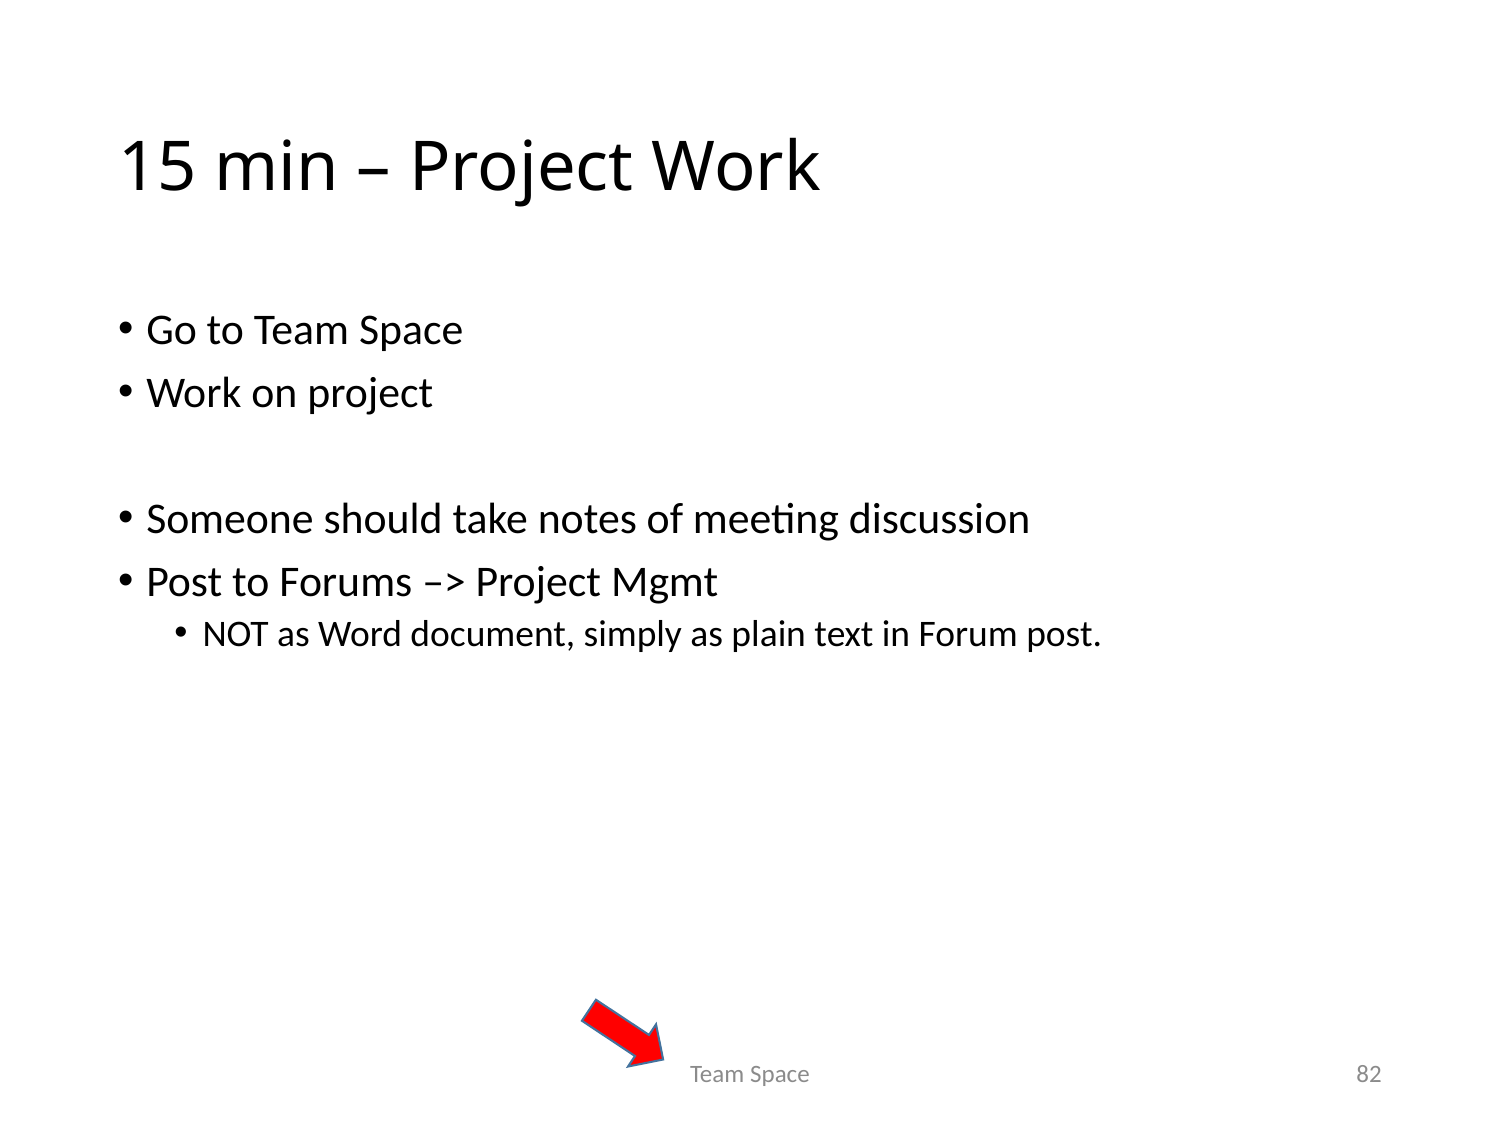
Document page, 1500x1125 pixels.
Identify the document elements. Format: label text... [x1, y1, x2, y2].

slide_number 82 [1059, 1042, 1397, 1103]
list Go to Team Space Work on project Someone should take notes of meeting discussion Post to Forums –> Project Mgmt NOT as Word document, simply as plain text in Forum post. [103, 299, 1397, 1014]
footer Team Space [496, 1042, 1004, 1103]
title 15 min – Project Work [103, 59, 1397, 278]
text_box [580, 998, 665, 1069]
